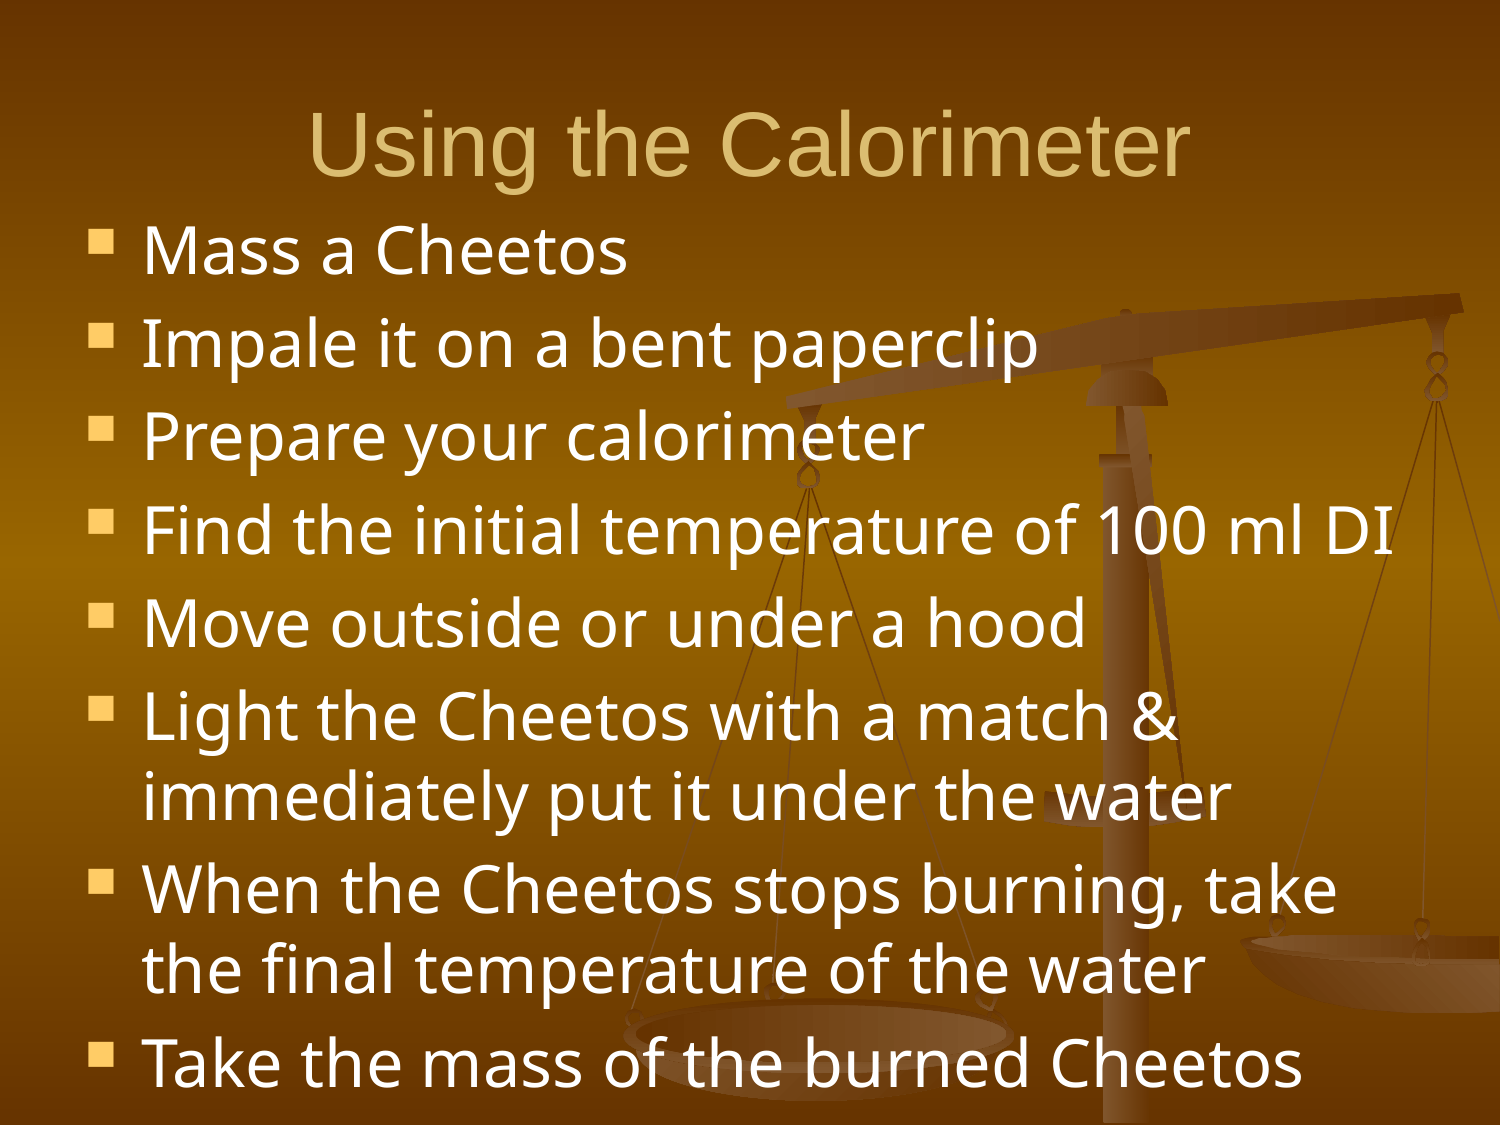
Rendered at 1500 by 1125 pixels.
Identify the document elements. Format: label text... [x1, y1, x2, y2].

list Mass a Cheetos Impale it on a bent paperclip Prepare your calorimeter Find the initial temperature of 100 ml DI Move outside or under a hood Light the Cheetos with a match & immediately put it under the water When the Cheetos stops burning, take the final temperature of the water Take the mass of the burned Cheetos [69, 199, 1421, 1113]
title Using the Calorimeter [74, 45, 1426, 234]
